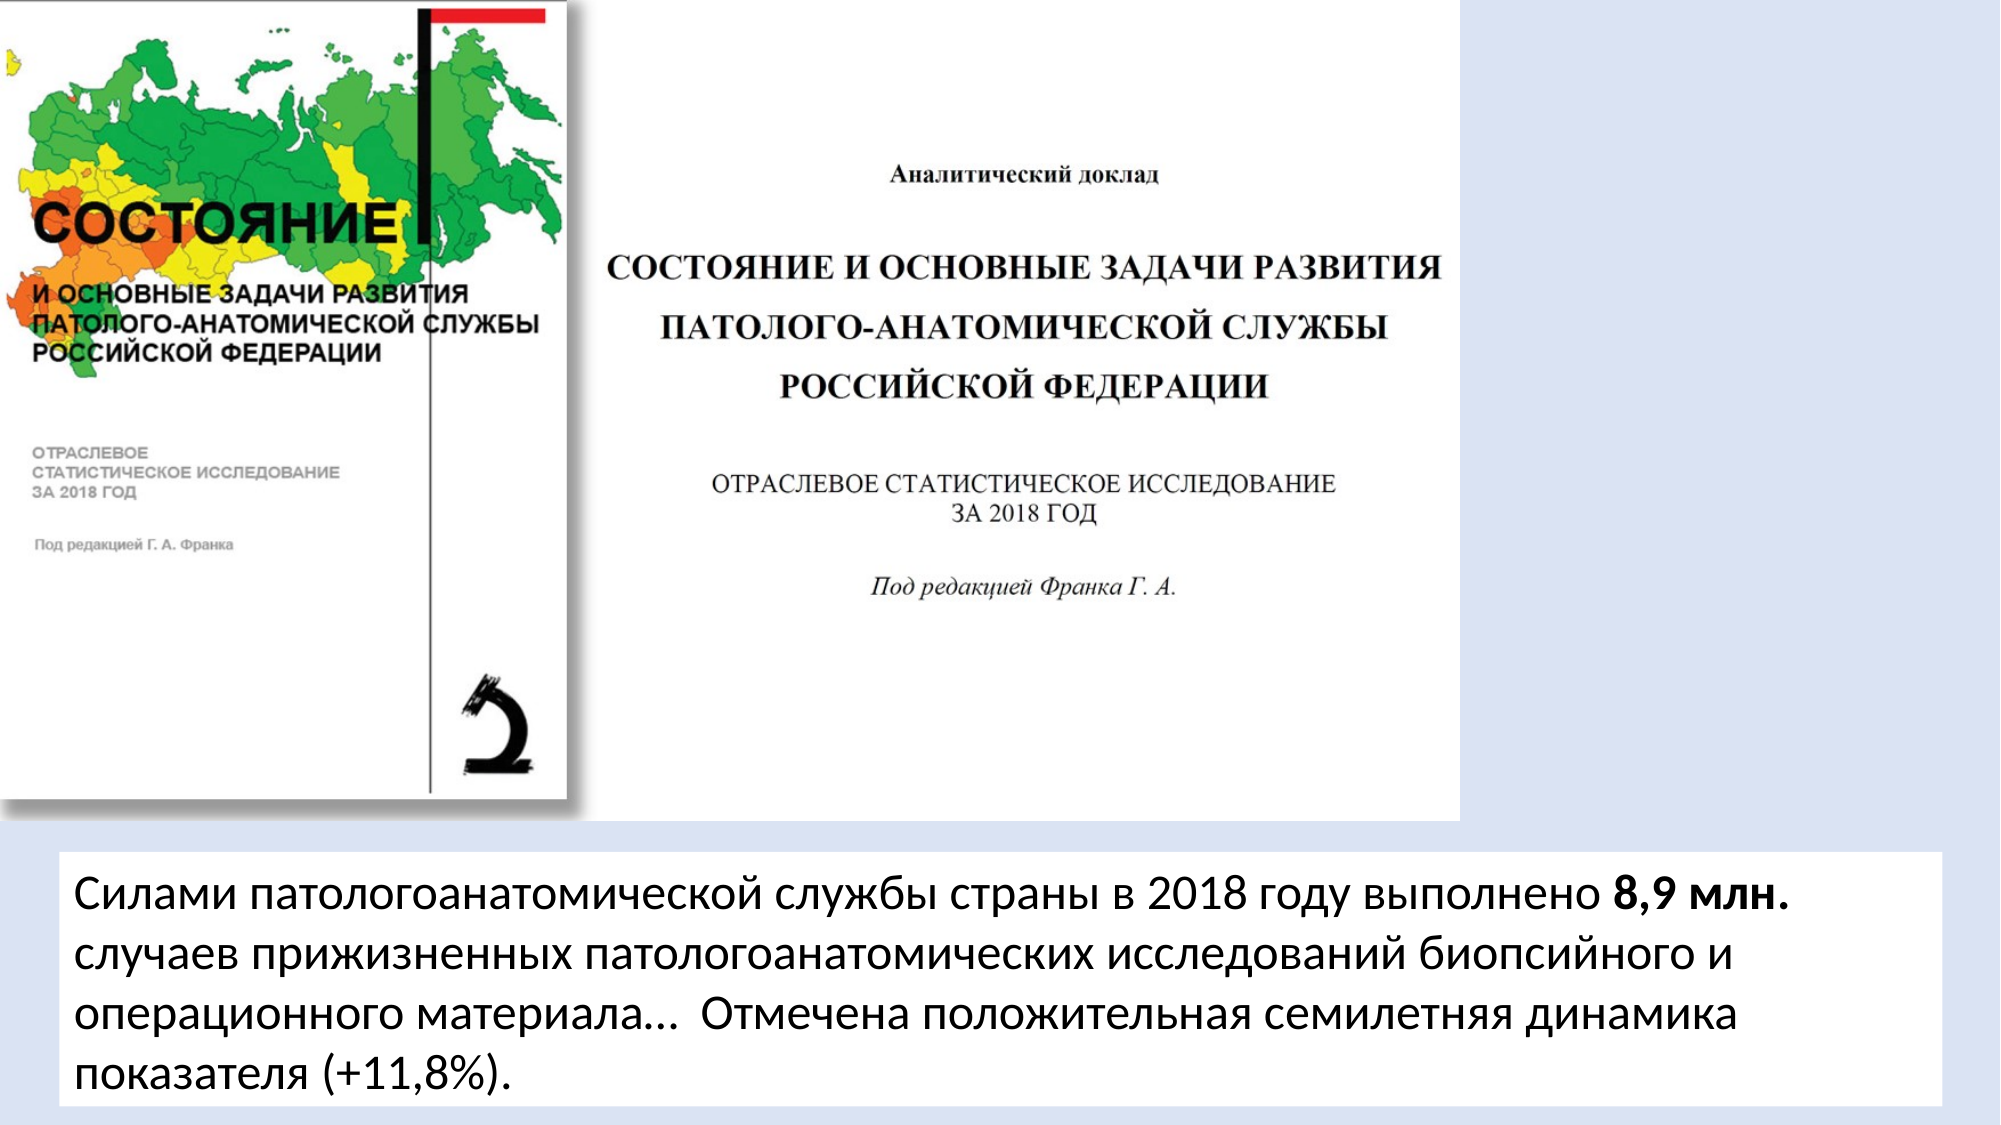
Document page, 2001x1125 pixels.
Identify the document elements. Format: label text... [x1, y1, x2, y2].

text_box Силами патологоанатомической службы страны в 2018 году выполнено 8,9 млн. случаев прижизненных патологоанатомических исследований биопсийного и операционного материала… Отмечена положительная семилетняя динамика показателя (+11,8%). [59, 851, 1943, 1107]
picture [0, 0, 1460, 821]
